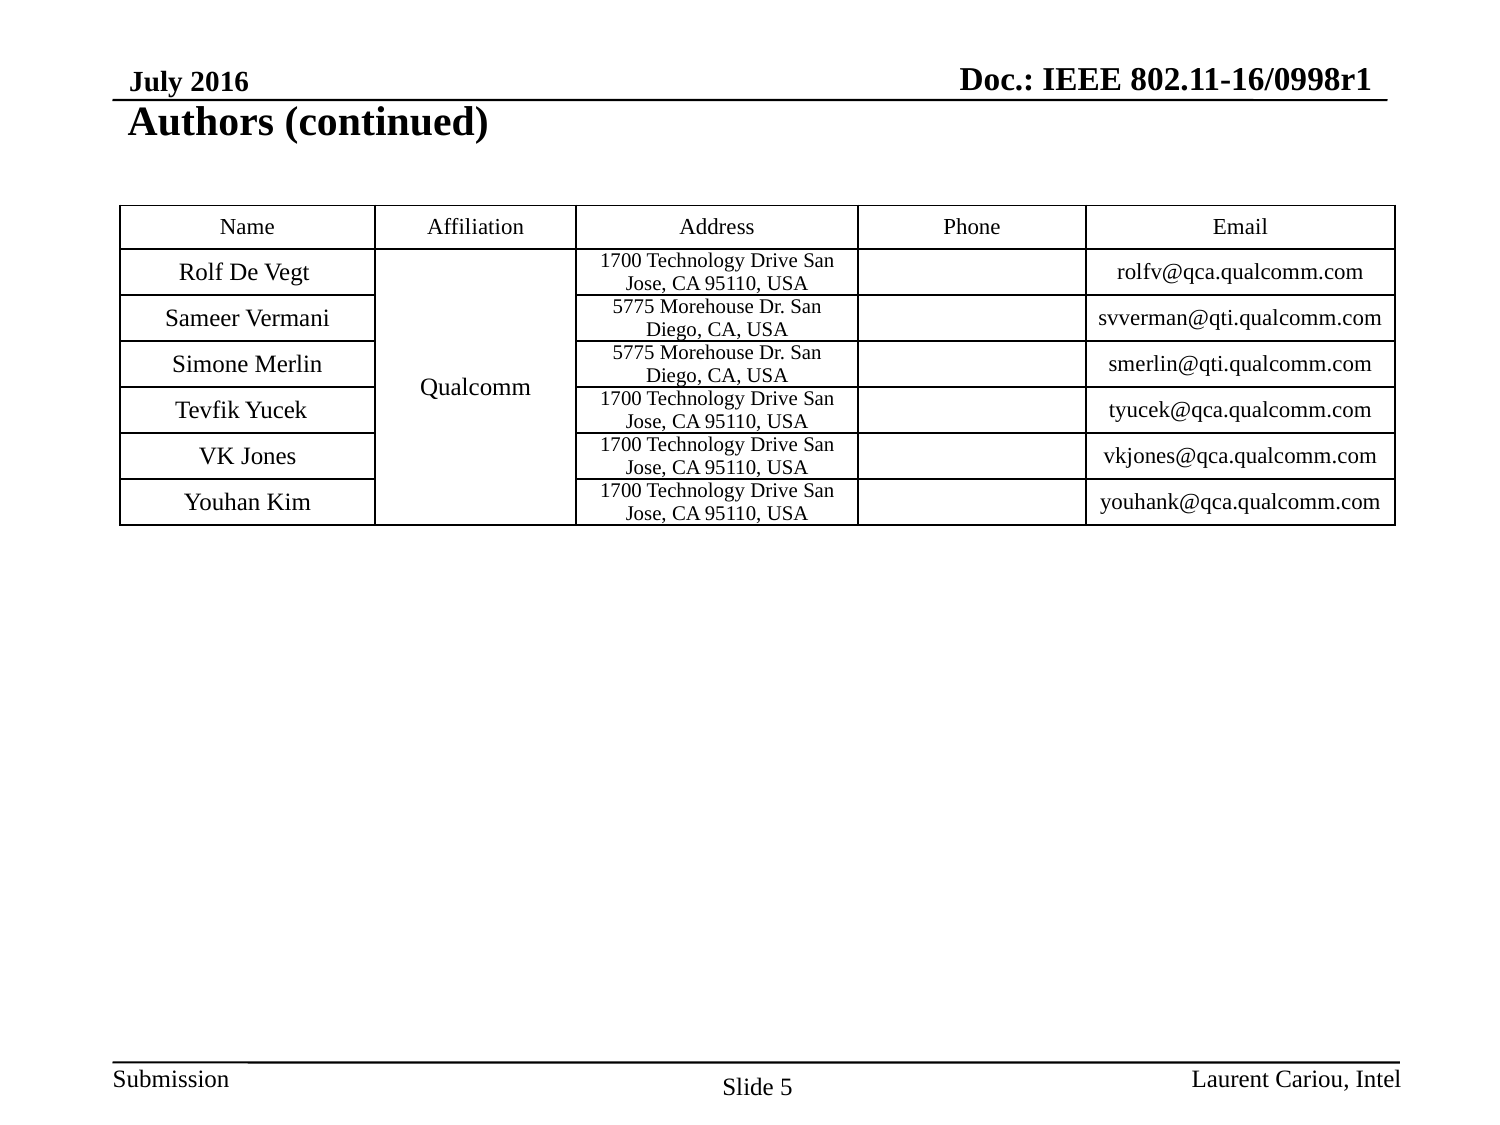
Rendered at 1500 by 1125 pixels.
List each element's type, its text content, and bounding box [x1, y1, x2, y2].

slide_number Slide 5 [713, 1069, 802, 1101]
table_cell youhank@qca.qualcomm.com [1087, 480, 1394, 524]
table_cell 1700 Technology Drive San Jose, CA 95110, USA [577, 388, 857, 432]
table_cell [859, 434, 1085, 478]
table_cell svverman@qti.qualcomm.com [1087, 296, 1394, 340]
table_cell [859, 342, 1085, 386]
table_cell Youhan Kim [121, 480, 374, 524]
table_cell Simone Merlin [121, 342, 374, 386]
table_cell 1700 Technology Drive San Jose, CA 95110, USA [577, 480, 857, 524]
table_cell VK Jones [121, 434, 374, 478]
table_header Email [1087, 206, 1394, 248]
table_cell Tevfik Yucek [121, 388, 374, 432]
table_cell 5775 Morehouse Dr. San Diego, CA, USA [577, 342, 857, 386]
table_cell Rolf De Vegt [121, 250, 374, 294]
table_cell Sameer Vermani [121, 296, 374, 340]
table_cell 1700 Technology Drive San Jose, CA 95110, USA [577, 434, 857, 478]
table_header Phone [859, 206, 1085, 248]
table_cell [859, 480, 1085, 524]
table_cell smerlin@qti.qualcomm.com [1087, 342, 1394, 386]
table_cell 5775 Morehouse Dr. San Diego, CA, USA [577, 296, 857, 340]
table_cell [859, 296, 1085, 340]
table_cell 1700 Technology Drive San Jose, CA 95110, USA [577, 250, 857, 294]
title Authors (continued) [112, 99, 1388, 138]
table_cell tyucek@qca.qualcomm.com [1087, 388, 1394, 432]
text_box July 2016 [114, 54, 309, 100]
table_cell vkjones@qca.qualcomm.com [1087, 434, 1394, 478]
footer Laurent Cariou, Intel [949, 1061, 1402, 1093]
table_cell rolfv@qca.qualcomm.com [1087, 250, 1394, 294]
table_cell [859, 250, 1085, 294]
table_header Affiliation [376, 206, 575, 248]
table_cell [859, 388, 1085, 432]
table_header Name [121, 206, 374, 248]
table_cell Qualcomm [376, 250, 575, 524]
table_header Address [577, 206, 857, 248]
